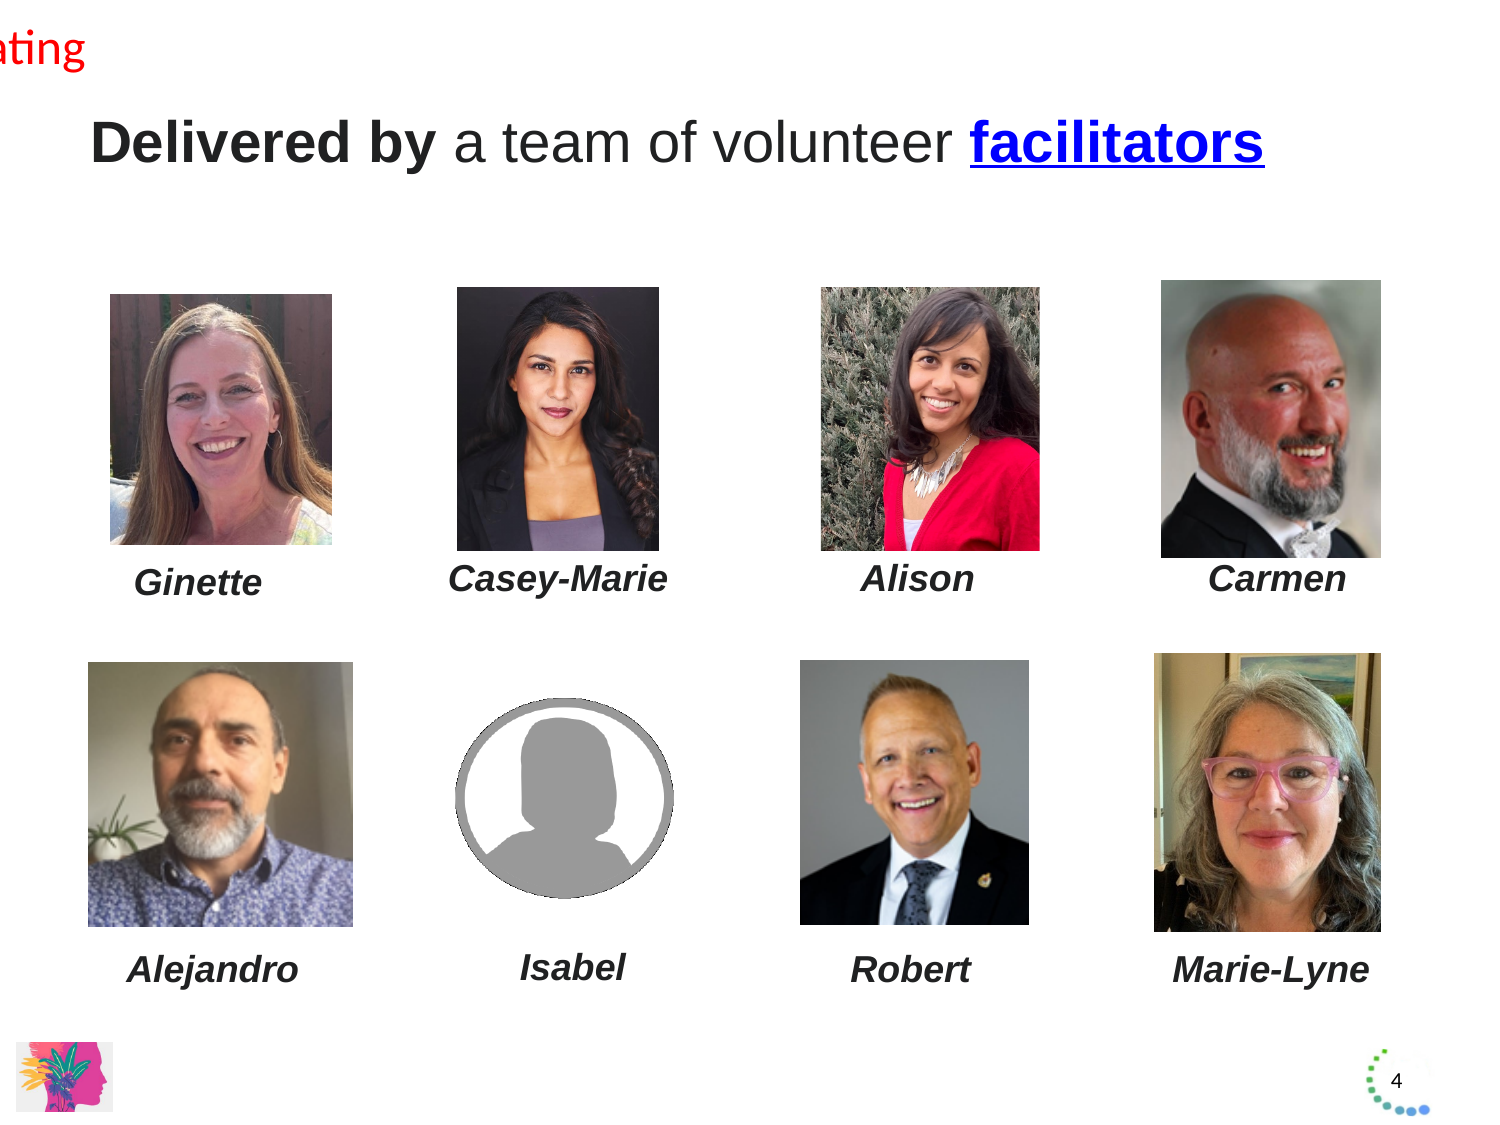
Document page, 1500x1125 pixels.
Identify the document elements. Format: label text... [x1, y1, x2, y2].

picture [88, 662, 354, 927]
picture [452, 680, 677, 920]
title Delivered by a team of volunteer facilitators [75, 45, 1414, 233]
picture [820, 287, 1040, 552]
text_box Carmen [1114, 546, 1441, 607]
text_box Isabel [461, 935, 685, 996]
picture [457, 287, 659, 551]
picture [109, 293, 332, 545]
text_box Robert [798, 937, 1023, 998]
picture [1154, 653, 1381, 932]
text_box Alison [754, 546, 1082, 607]
picture [1161, 280, 1381, 558]
text_box Casey-Marie [394, 546, 722, 607]
text_box Marie-Lyne [1145, 937, 1398, 998]
picture [1363, 1047, 1435, 1117]
text_box Needs updating [0, 7, 101, 82]
text_box Alejandro [106, 937, 330, 998]
picture [800, 660, 1029, 925]
text_box Ginette [34, 550, 362, 611]
picture [16, 1042, 113, 1112]
